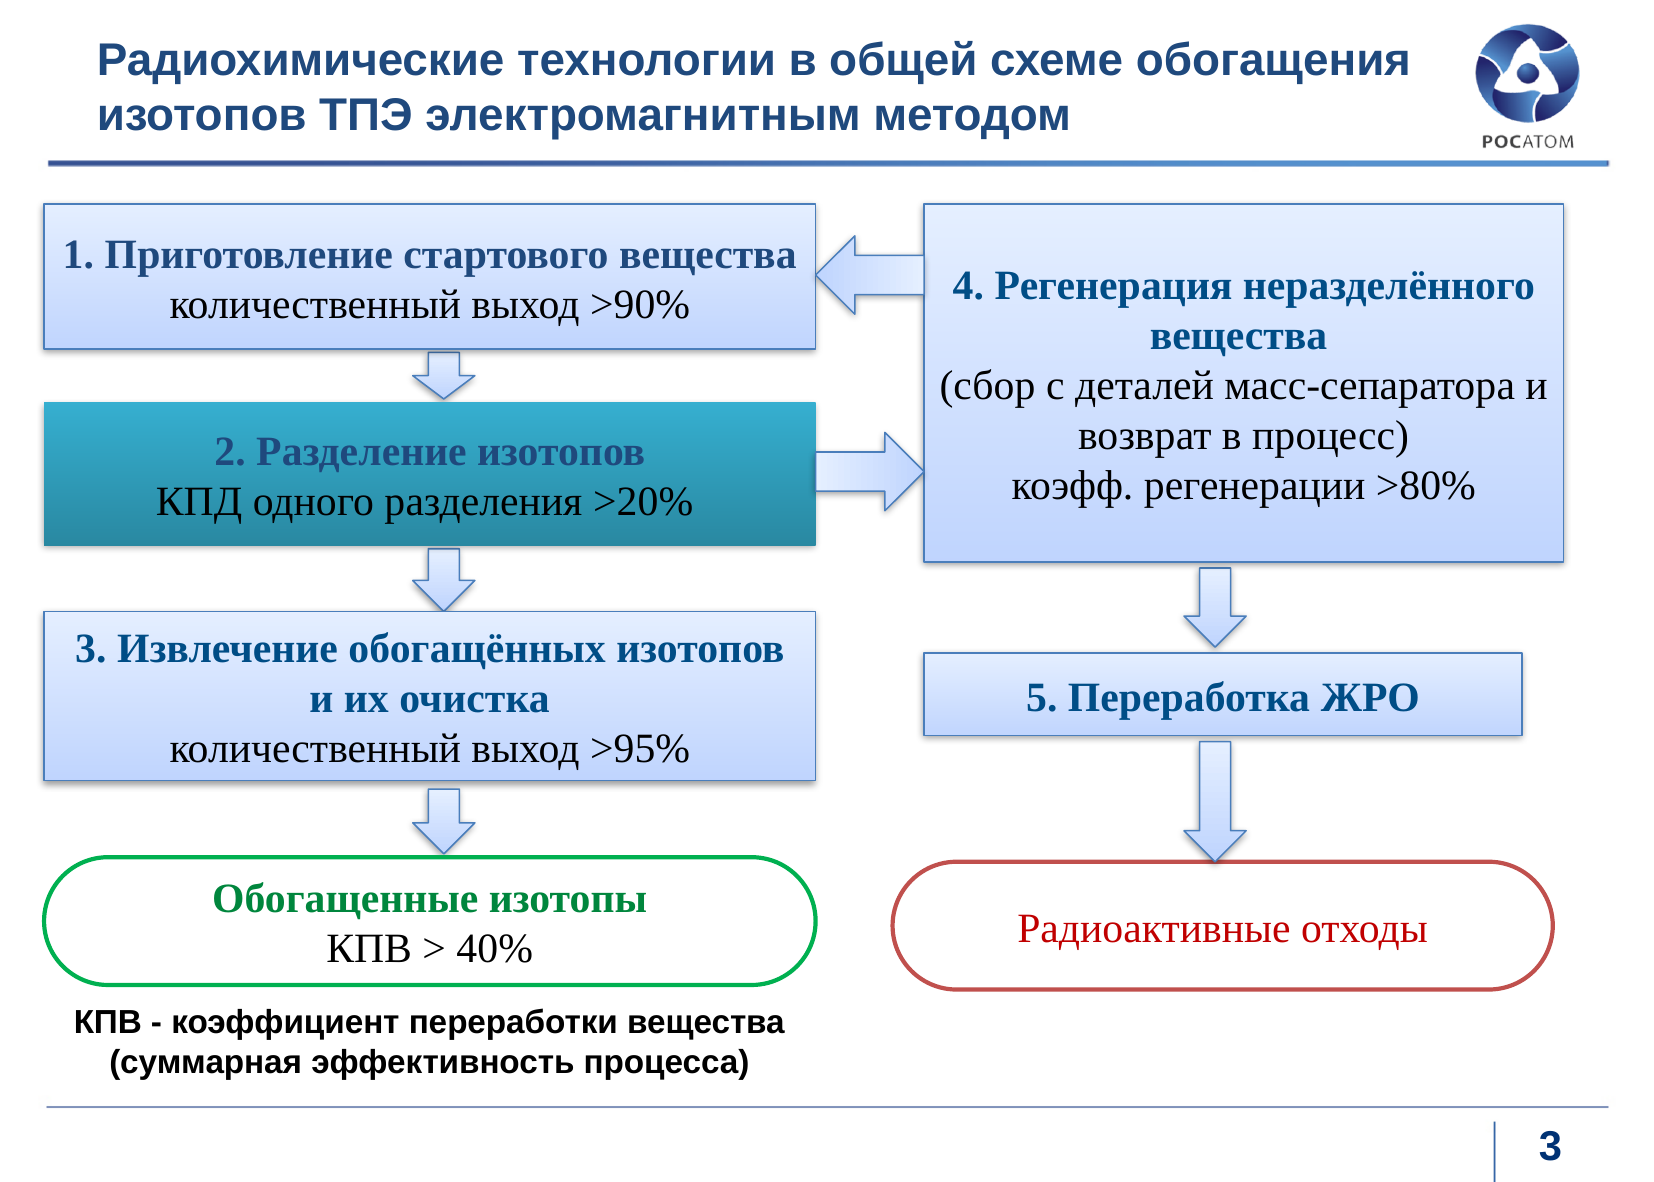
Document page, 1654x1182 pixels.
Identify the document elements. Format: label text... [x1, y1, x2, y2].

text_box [43, 203, 1564, 990]
text_box КПВ - коэффициент переработки вещества (суммарная эффективность процесса) [44, 998, 816, 1088]
slide_number 3 [1493, 1110, 1608, 1176]
picture [0, 0, 1654, 1182]
title Радиохимические технологии в общей схеме обогащения изотопов ТПЭ электромагнитным методом [78, 25, 1459, 144]
